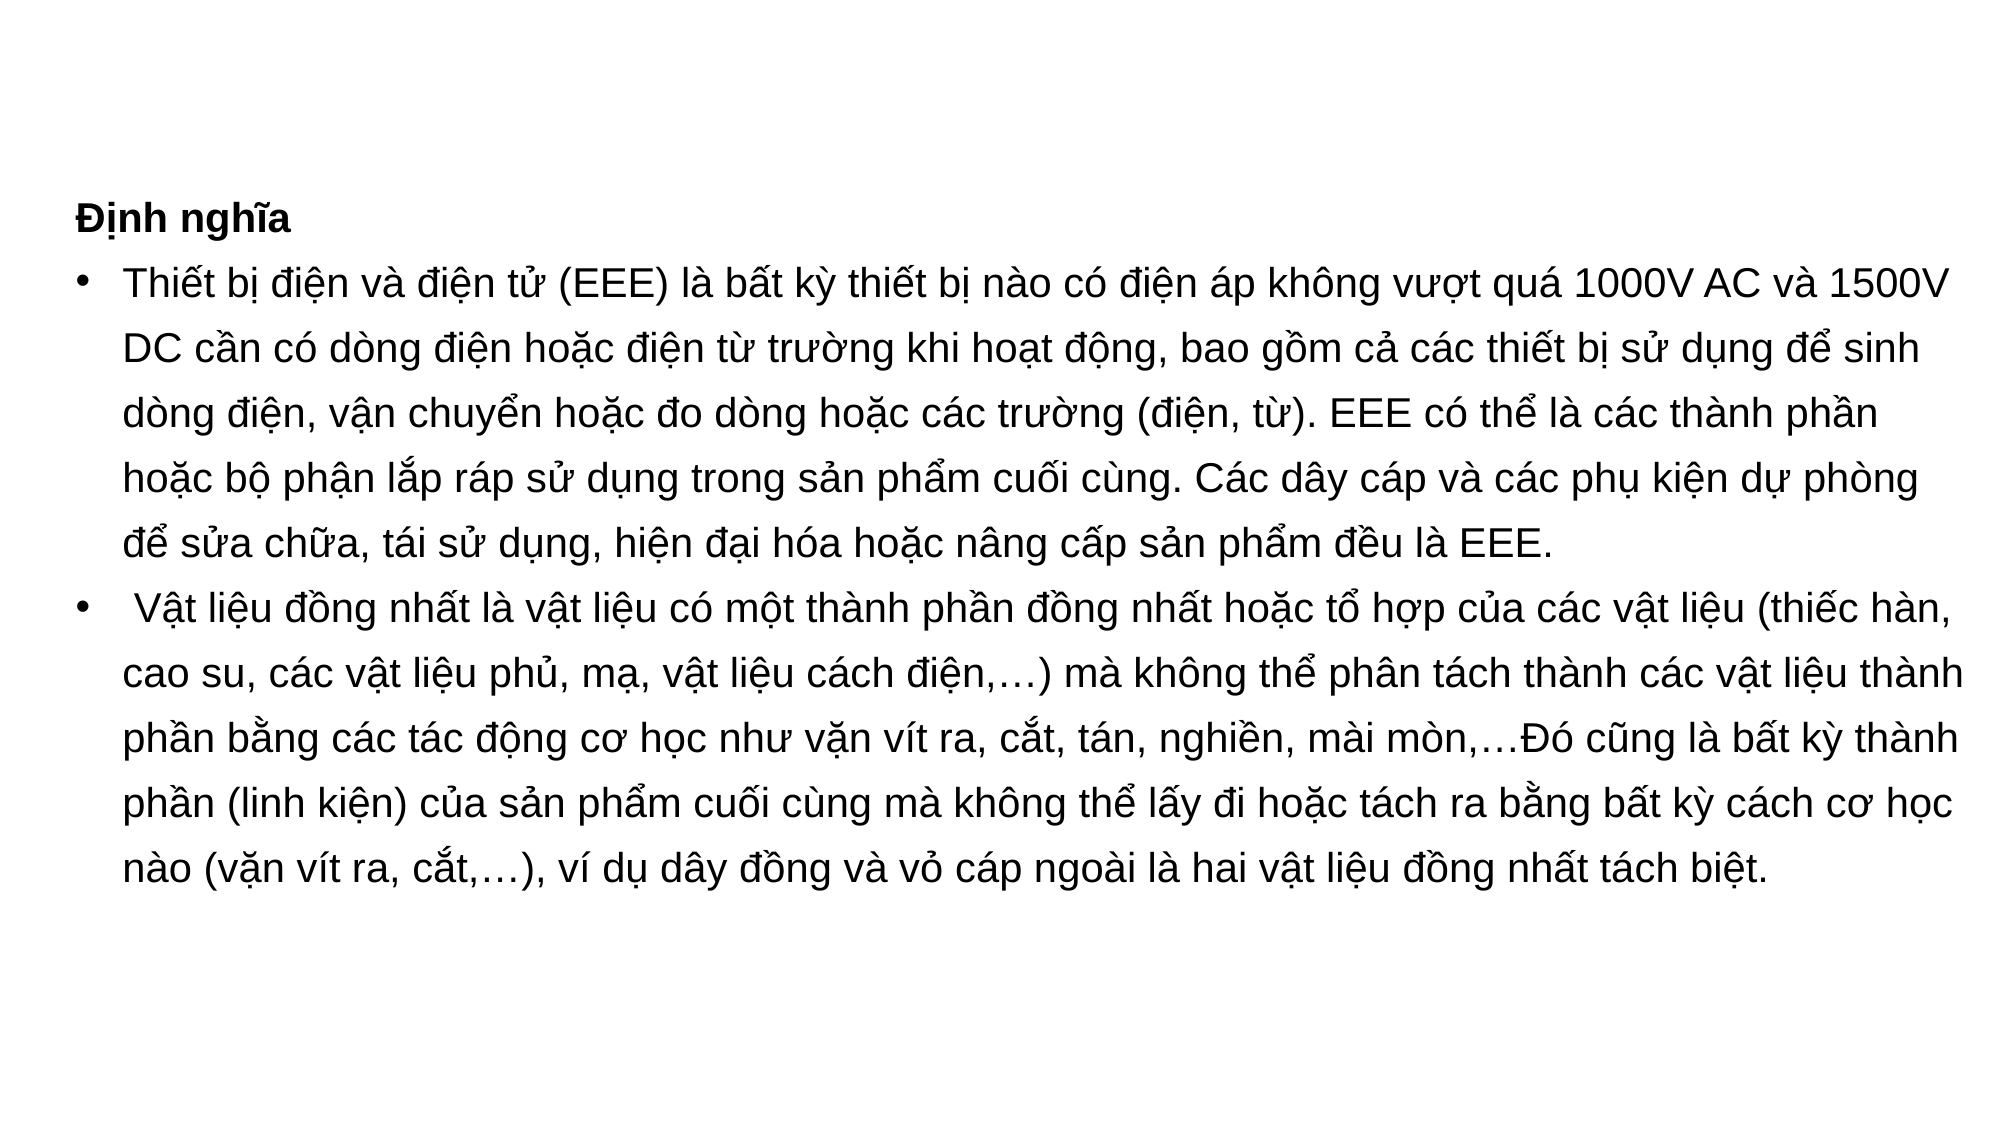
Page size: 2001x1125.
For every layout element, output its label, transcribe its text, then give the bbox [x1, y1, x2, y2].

text_box Định nghĩa Thiết bị điện và điện tử (EEE) là bất kỳ thiết bị nào có điện áp không vượt quá 1000V AC và 1500V DC cần có dòng điện hoặc điện từ trường khi hoạt động, bao gồm cả các thiết bị sử dụng để sinh dòng điện, vận chuyển hoặc đo dòng hoặc các trường (điện, từ). EEE có thể là các thành phần hoặc bộ phận lắp ráp sử dụng trong sản phẩm cuối cùng. Các dây cáp và các phụ kiện dự phòng để sửa chữa, tái sử dụng, hiện đại hóa hoặc nâng cấp sản phẩm đều là EEE. Vật liệu đồng nhất là vật liệu có một thành phần đồng nhất hoặc tổ hợp của các vật liệu (thiếc hàn, cao su, các vật liệu phủ, mạ, vật liệu cách điện,…) mà không thể phân tách thành các vật liệu thành phần bằng các tác động cơ học như vặn vít ra, cắt, tán, nghiền, mài mòn,…Đó cũng là bất kỳ thành phần (linh kiện) của sản phẩm cuối cùng mà không thể lấy đi hoặc tách ra bằng bất kỳ cách cơ học nào (vặn vít ra, cắt,…), ví dụ dây đồng và vỏ cáp ngoài là hai vật liệu đồng nhất tách biệt. [60, 168, 1990, 899]
